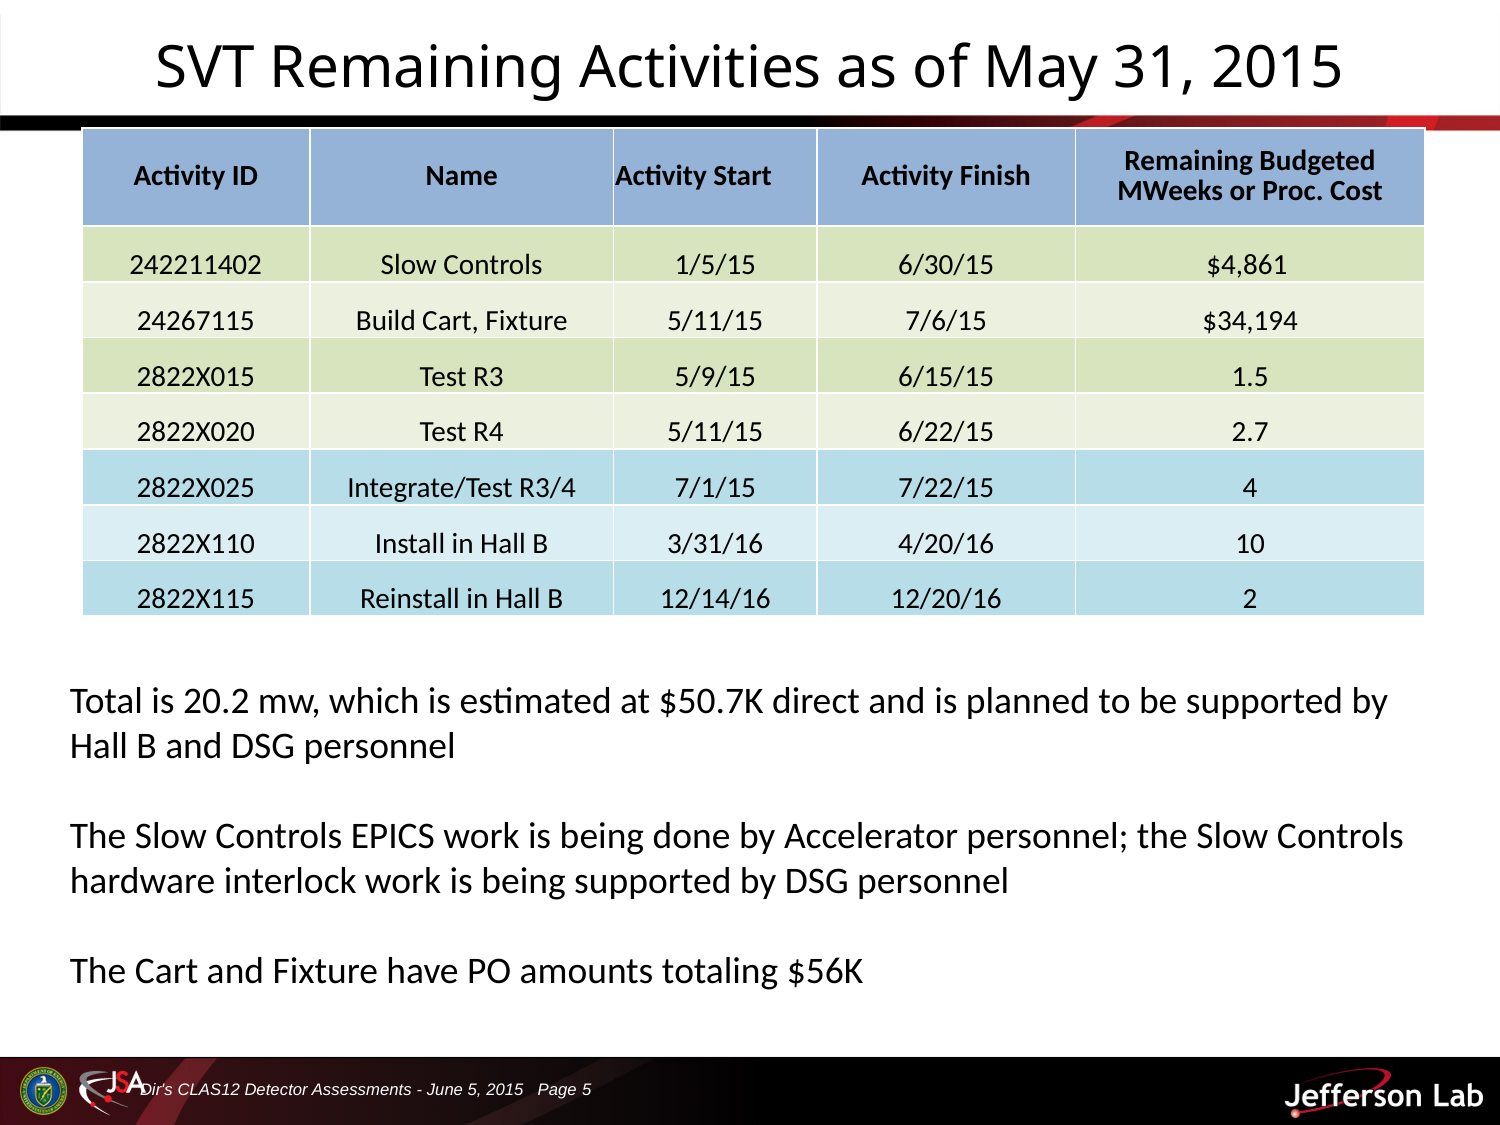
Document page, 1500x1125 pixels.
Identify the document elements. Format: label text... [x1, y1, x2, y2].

table_cell 1/5/15 [614, 227, 816, 281]
table_cell 4 [1076, 450, 1424, 504]
table_cell 4/20/16 [818, 506, 1075, 560]
table_cell Slow Controls [311, 227, 613, 281]
table_cell 2822X015 [83, 338, 309, 392]
table_header Name [311, 129, 613, 225]
table_cell 12/20/16 [818, 561, 1075, 615]
table_cell 12/14/16 [614, 561, 816, 615]
table_cell 24267115 [83, 283, 309, 337]
table_header Activity Start [614, 129, 816, 225]
table_cell 5/9/15 [614, 338, 816, 392]
table_cell 6/22/15 [818, 394, 1075, 448]
table_cell 2822X115 [83, 561, 309, 615]
table_cell 2822X020 [83, 394, 309, 448]
table_cell 3/31/16 [614, 506, 816, 560]
table_cell 6/15/15 [818, 338, 1075, 392]
table_cell 2.7 [1076, 394, 1424, 448]
table_cell 2 [1076, 561, 1424, 615]
table_cell $34,194 [1076, 283, 1424, 337]
title SVT Remaining Activities as of May 31, 2015 [75, 31, 1425, 98]
table_cell Build Cart, Fixture [311, 283, 613, 337]
table_cell 5/11/15 [614, 283, 816, 337]
text_box Total is 20.2 mw, which is estimated at $50.7K direct and is planned to be supported by Hall B and DSG personnel The Slow Controls EPICS work is being done by Accelerator personnel; the Slow Controls hardware interlock work is being supported by DSG personnel The Cart and Fixture have PO amounts totaling $56K [54, 668, 1440, 998]
table_cell 1.5 [1076, 338, 1424, 392]
table_cell 6/30/15 [818, 227, 1075, 281]
table_cell 7/6/15 [818, 283, 1075, 337]
table_cell 7/22/15 [818, 450, 1075, 504]
table_cell Reinstall in Hall B [311, 561, 613, 615]
table_cell 2822X025 [83, 450, 309, 504]
table_header Activity ID [83, 129, 309, 225]
table_cell 2822X110 [83, 506, 309, 560]
table_cell 10 [1076, 506, 1424, 560]
table_cell $4,861 [1076, 227, 1424, 281]
table_cell 242211402 [83, 227, 309, 281]
table_header Remaining Budgeted MWeeks or Proc. Cost [1076, 129, 1424, 225]
table_cell Install in Hall B [311, 506, 613, 560]
table_cell 7/1/15 [614, 450, 816, 504]
table_cell Integrate/Test R3/4 [311, 450, 613, 504]
table_cell Test R4 [311, 394, 613, 448]
table_header Activity Finish [818, 129, 1075, 225]
table_cell 5/11/15 [614, 394, 816, 448]
picture [0, 0, 1500, 1125]
table_cell Test R3 [311, 338, 613, 392]
